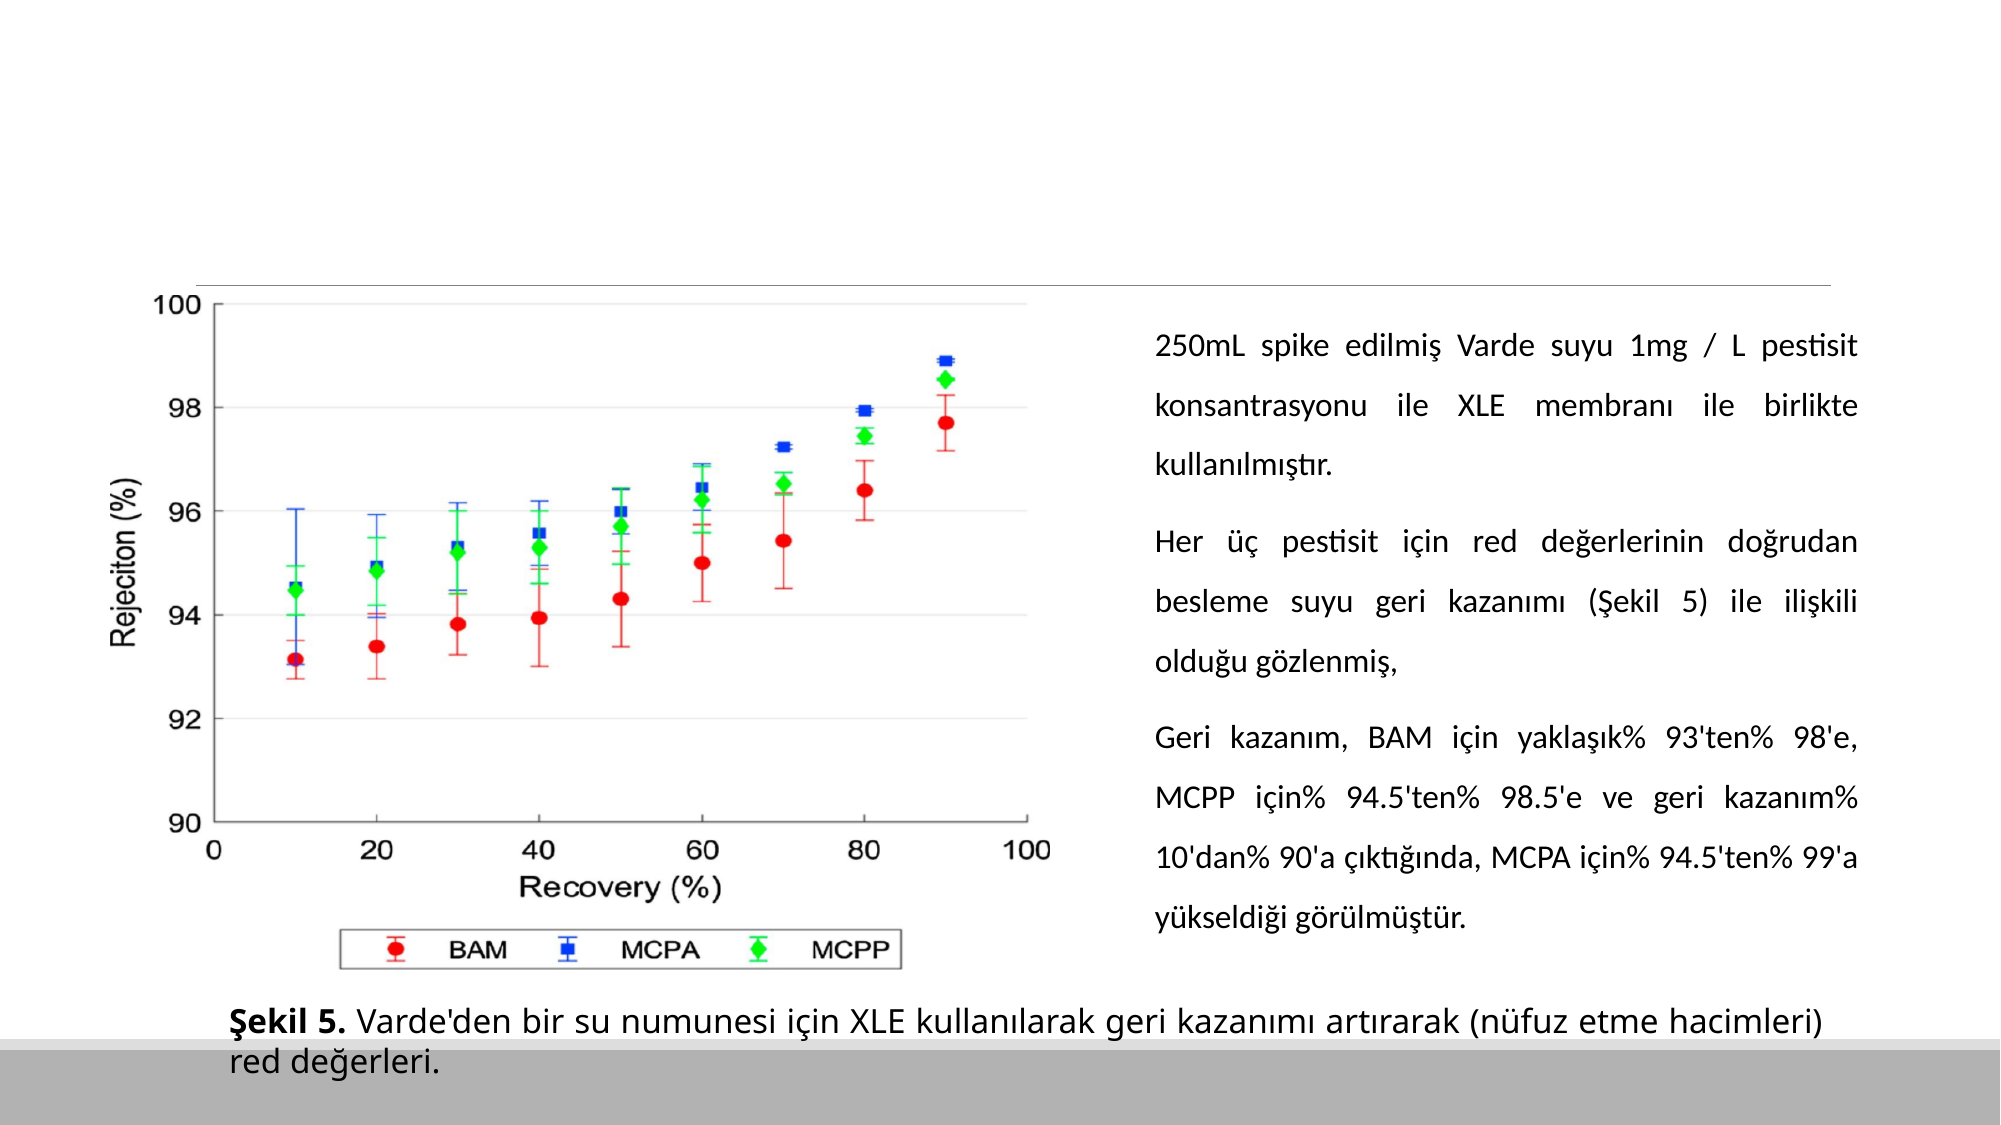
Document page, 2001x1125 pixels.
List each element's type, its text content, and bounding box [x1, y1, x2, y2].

text_box Şekil 5. Varde'den bir su numunesi için XLE kullanılarak geri kazanımı artırarak (nüfuz etme hacimleri) red değerleri. [214, 992, 1840, 1088]
picture [109, 294, 1051, 971]
text_box 250mL spike edilmiş Varde suyu 1mg / L pestisit konsantrasyonu ile XLE membranı ile birlikte kullanılmıştır. Her üç pestisit için red değerlerinin doğrudan besleme suyu geri kazanımı (Şekil 5) ile ilişkili olduğu gözlenmiş, Geri kazanım, BAM için yaklaşık% 93'ten% 98'e, MCPP için% 94.5'ten% 98.5'e ve geri kazanım% 10'dan% 90'a çıktığında, MCPA için% 94.5'ten% 99'a yükseldiği görülmüştür. [1139, 295, 1875, 1019]
